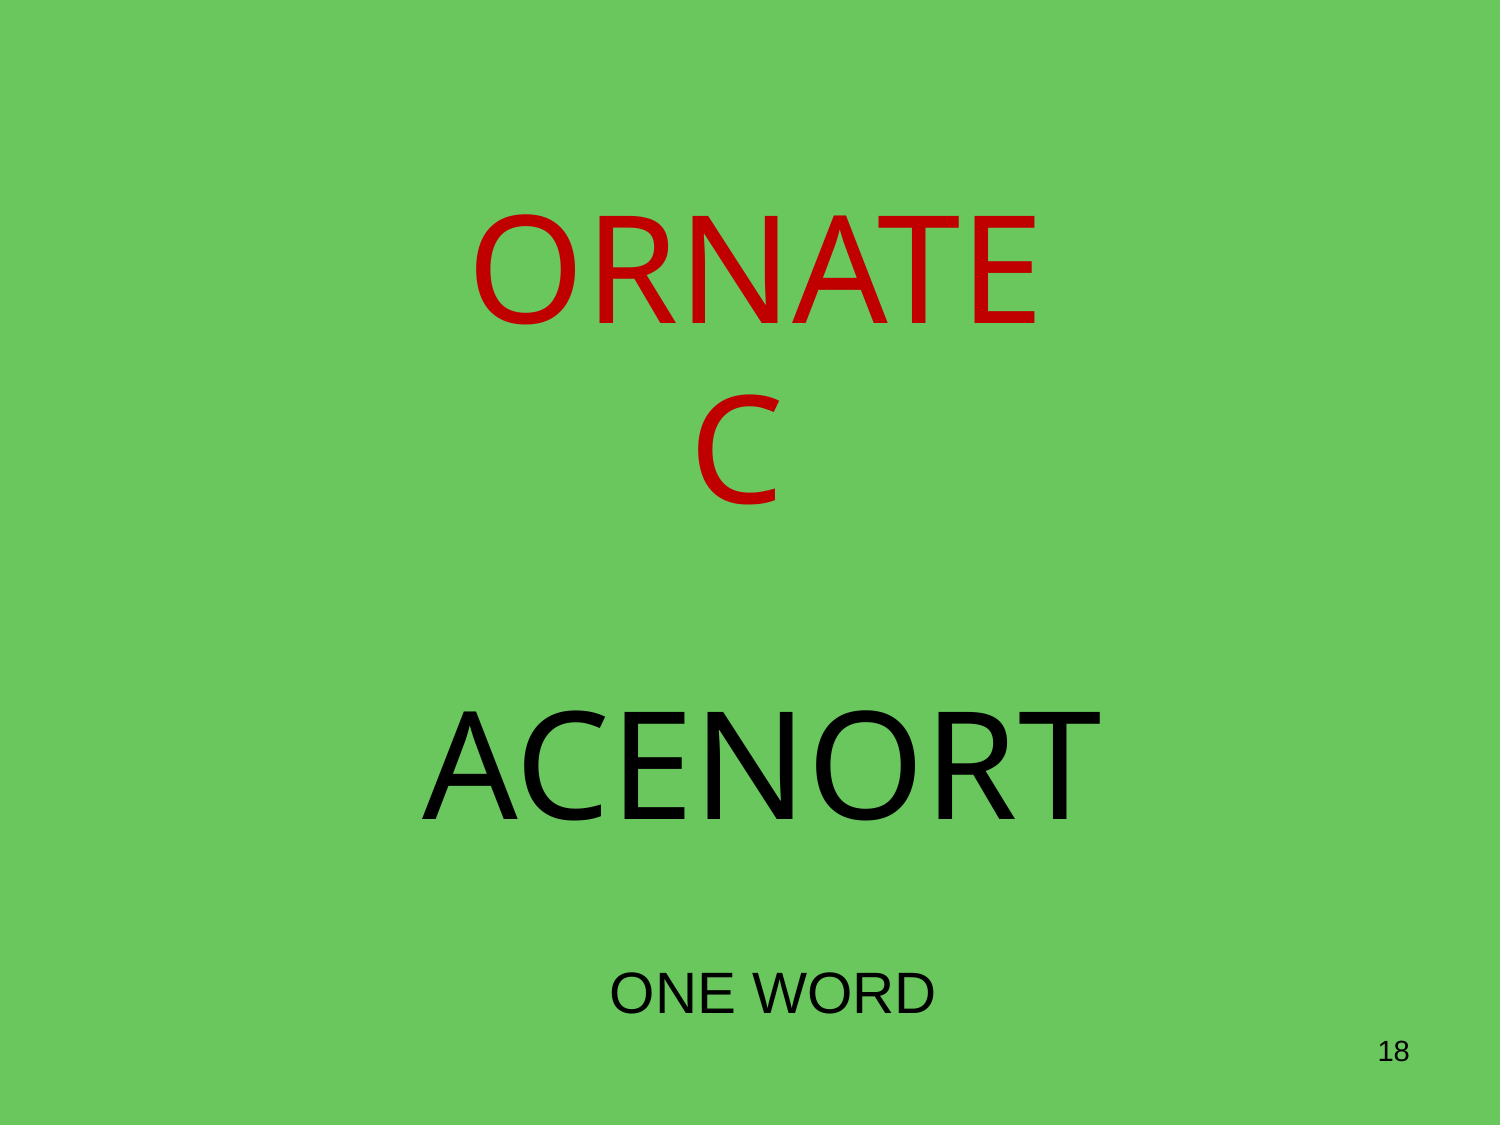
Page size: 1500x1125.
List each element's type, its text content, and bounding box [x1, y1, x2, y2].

title ORNATE C [12, 149, 1500, 662]
text_box ONE WORD [595, 947, 1071, 1033]
list ACENORT [12, 662, 1500, 1125]
